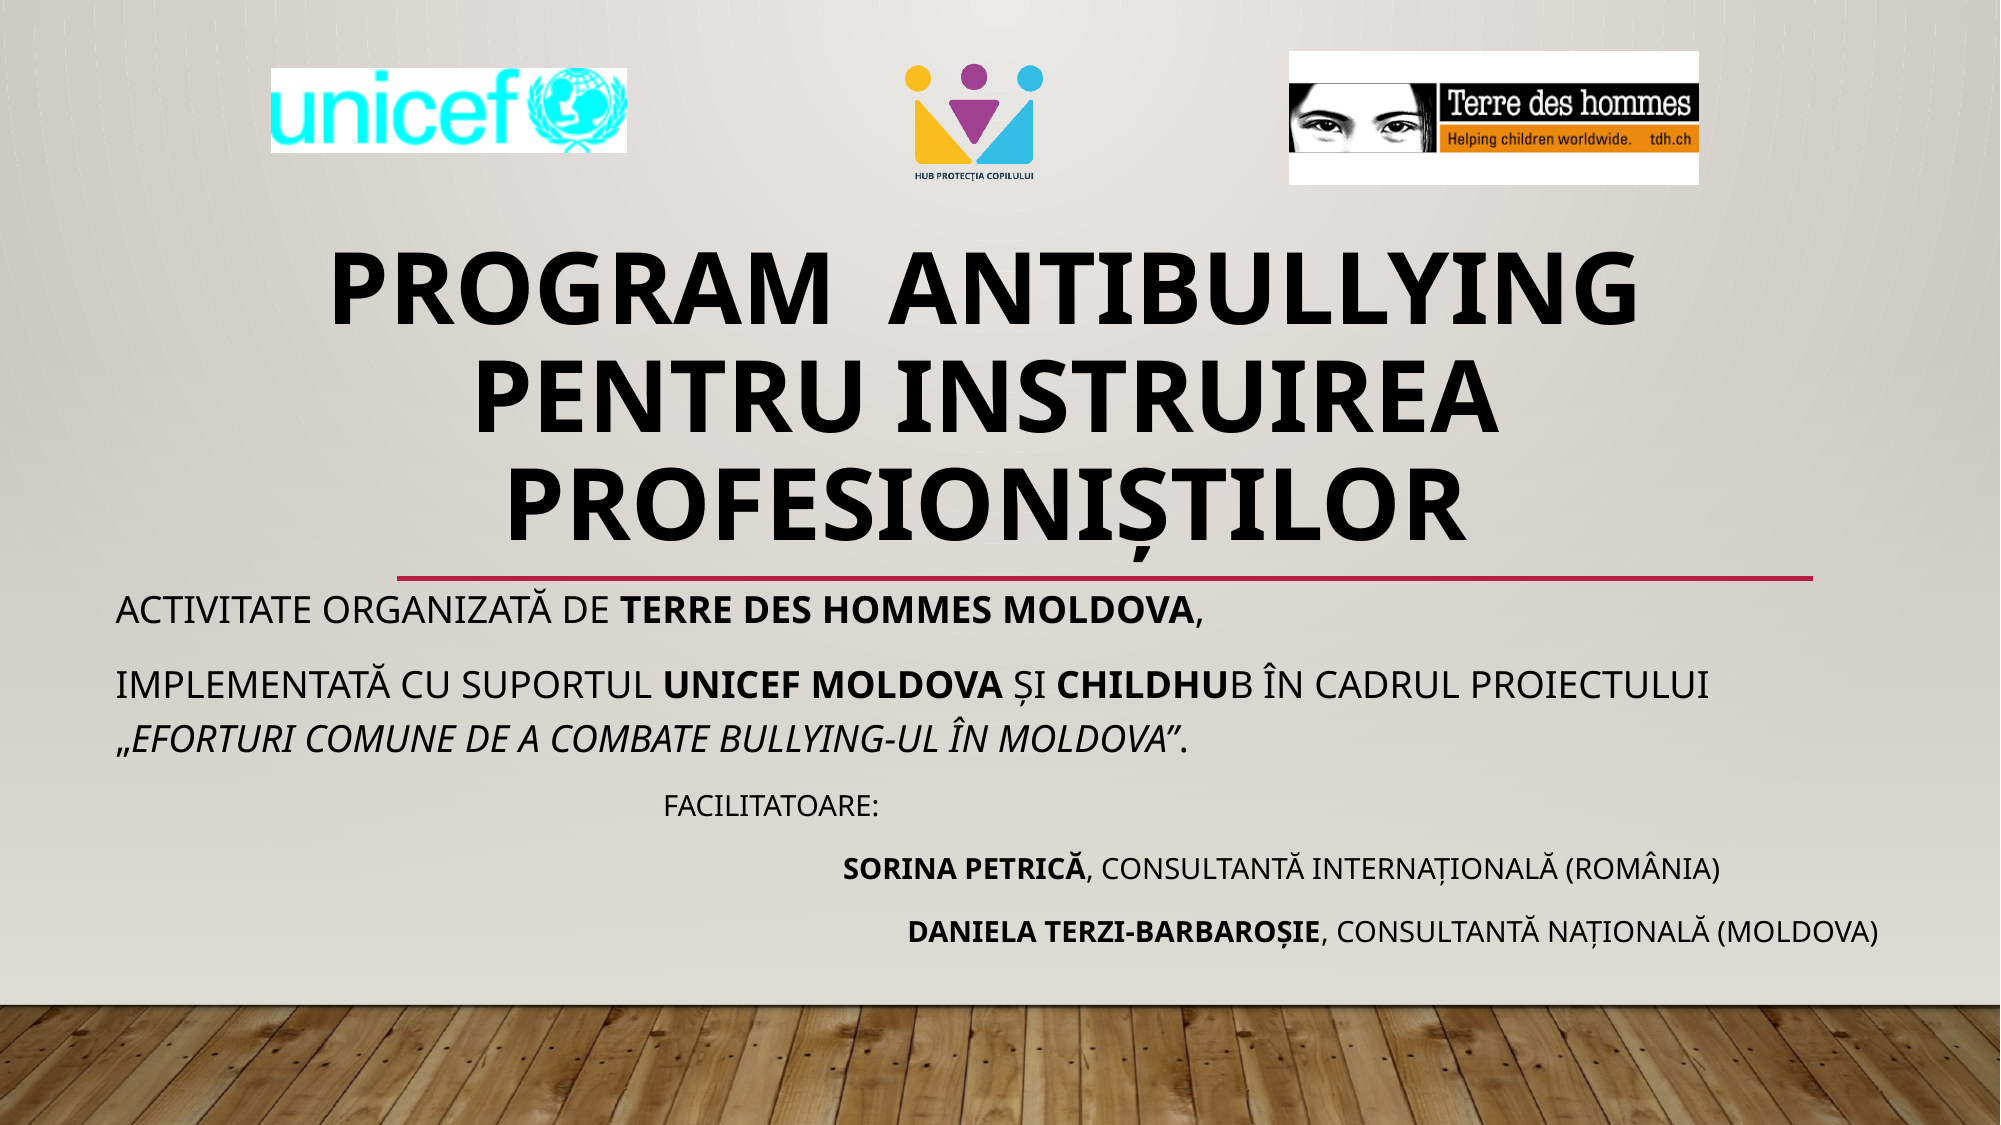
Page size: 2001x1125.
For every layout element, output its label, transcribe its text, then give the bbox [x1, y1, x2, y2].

picture [271, 68, 627, 154]
picture [0, 1005, 2000, 1125]
subtitle Activitate organizată de Terre des Hommes Moldova, implementată cu suportul UNICEF Moldova și ChildHub în cadrul proiectului „Eforturi comune de a combate bullying-ul în Moldova”. Facilitatoare: Sorina Petrică, consultantă internațională (România) Daniela Terzi-Barbaroșie, consultantă națională (Moldova) [100, 562, 1902, 1079]
picture [1288, 51, 1699, 185]
title Program antibullying pentru instruirea profesioniștilor [119, 204, 1852, 562]
picture [891, 39, 1057, 205]
